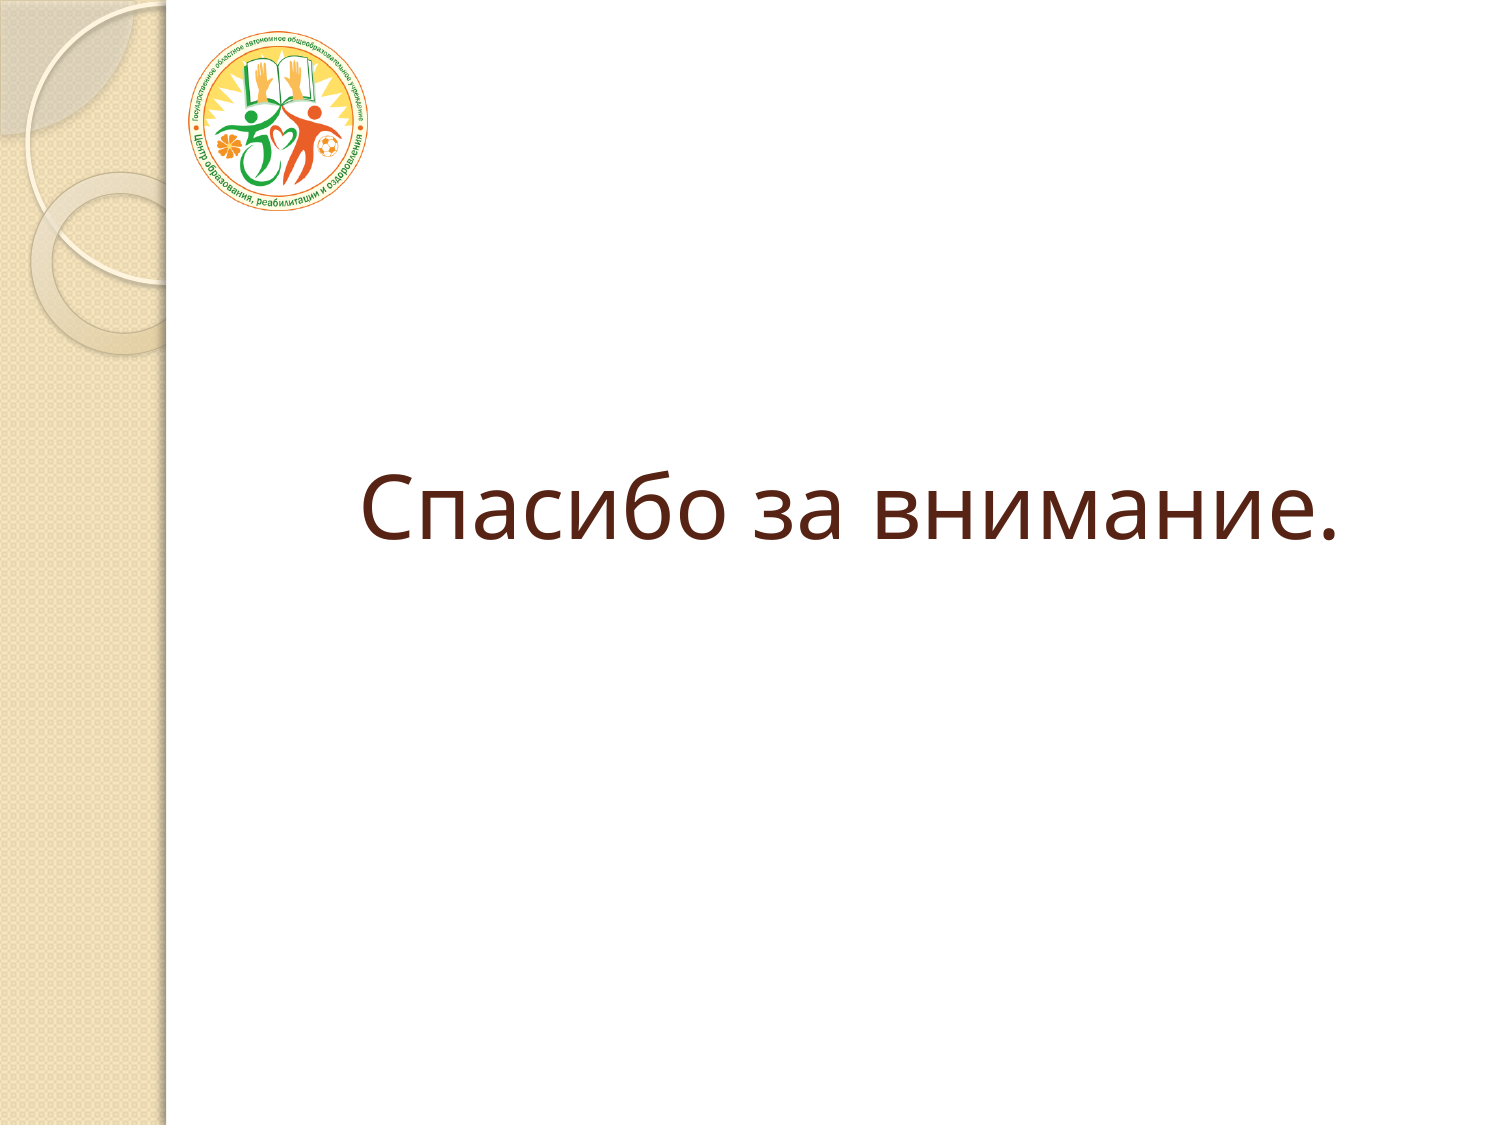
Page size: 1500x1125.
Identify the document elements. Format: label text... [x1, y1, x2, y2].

title Спасибо за внимание. [235, 257, 1466, 750]
picture [187, 30, 368, 211]
